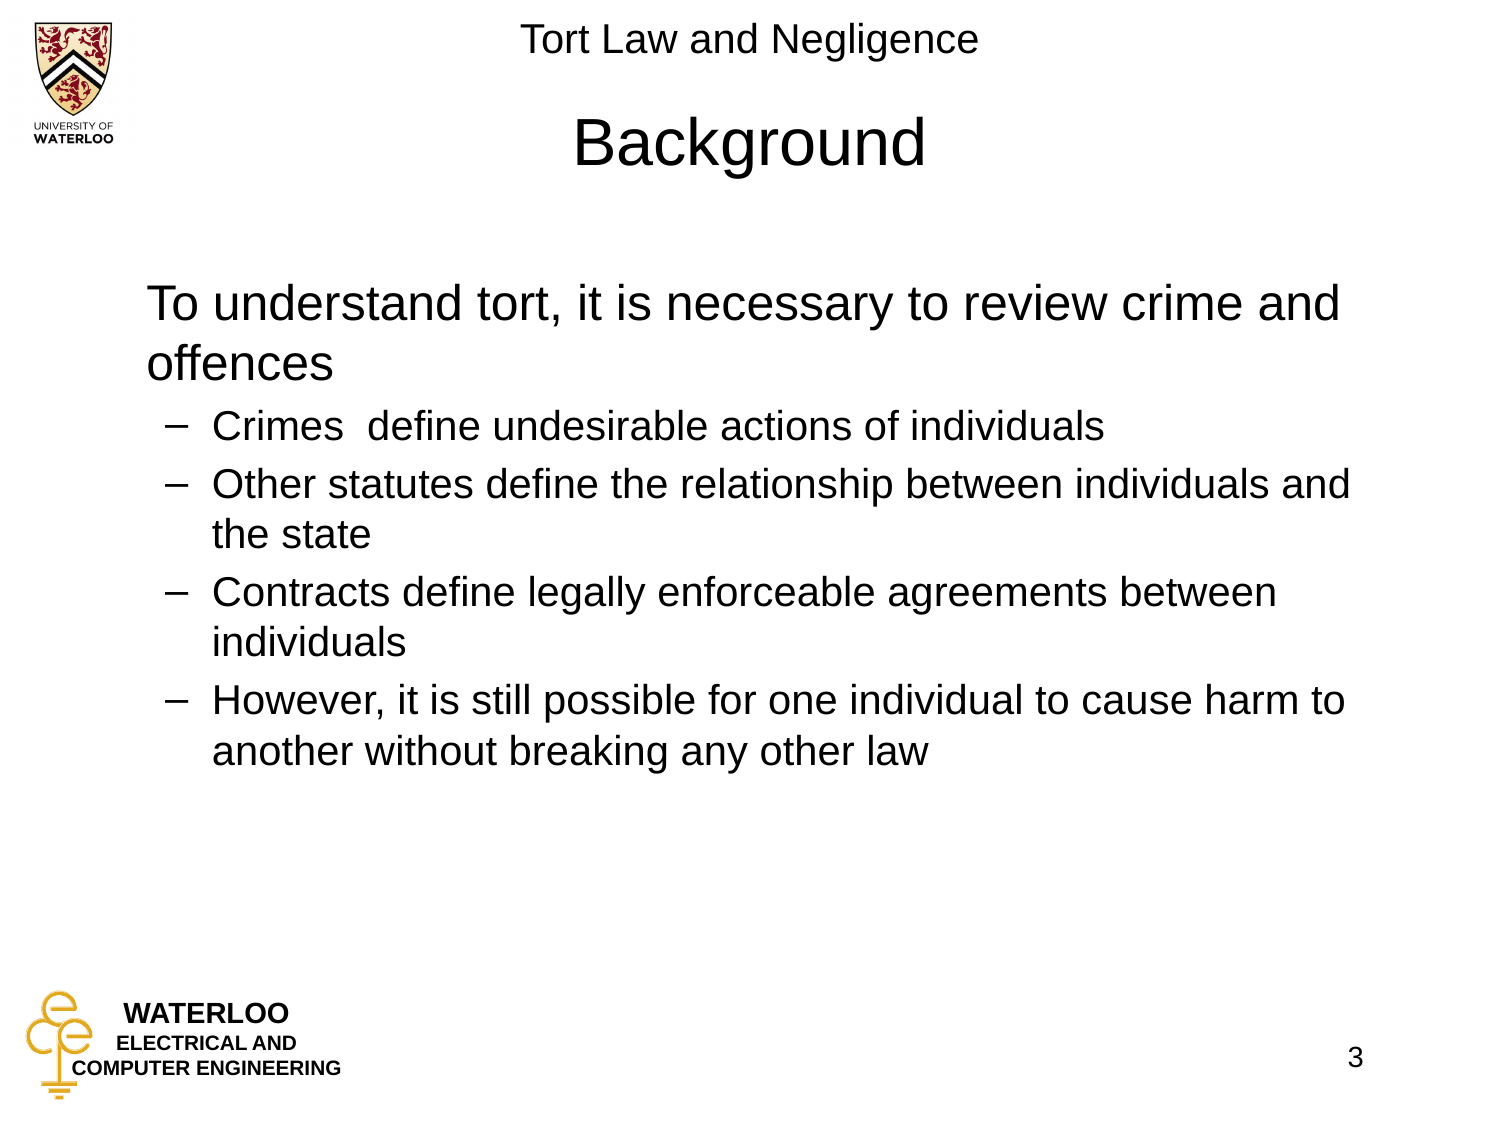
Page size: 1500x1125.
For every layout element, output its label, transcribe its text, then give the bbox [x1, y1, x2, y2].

picture [5, 14, 141, 152]
title Background [74, 44, 1426, 233]
list To understand tort, it is necessary to review crime and offences Crimes define undesirable actions of individuals Other statutes define the relationship between individuals and the state Contracts define legally enforceable agreements between individuals However, it is still possible for one individual to cause harm to another without breaking any other law [74, 262, 1426, 932]
picture [21, 986, 97, 1104]
